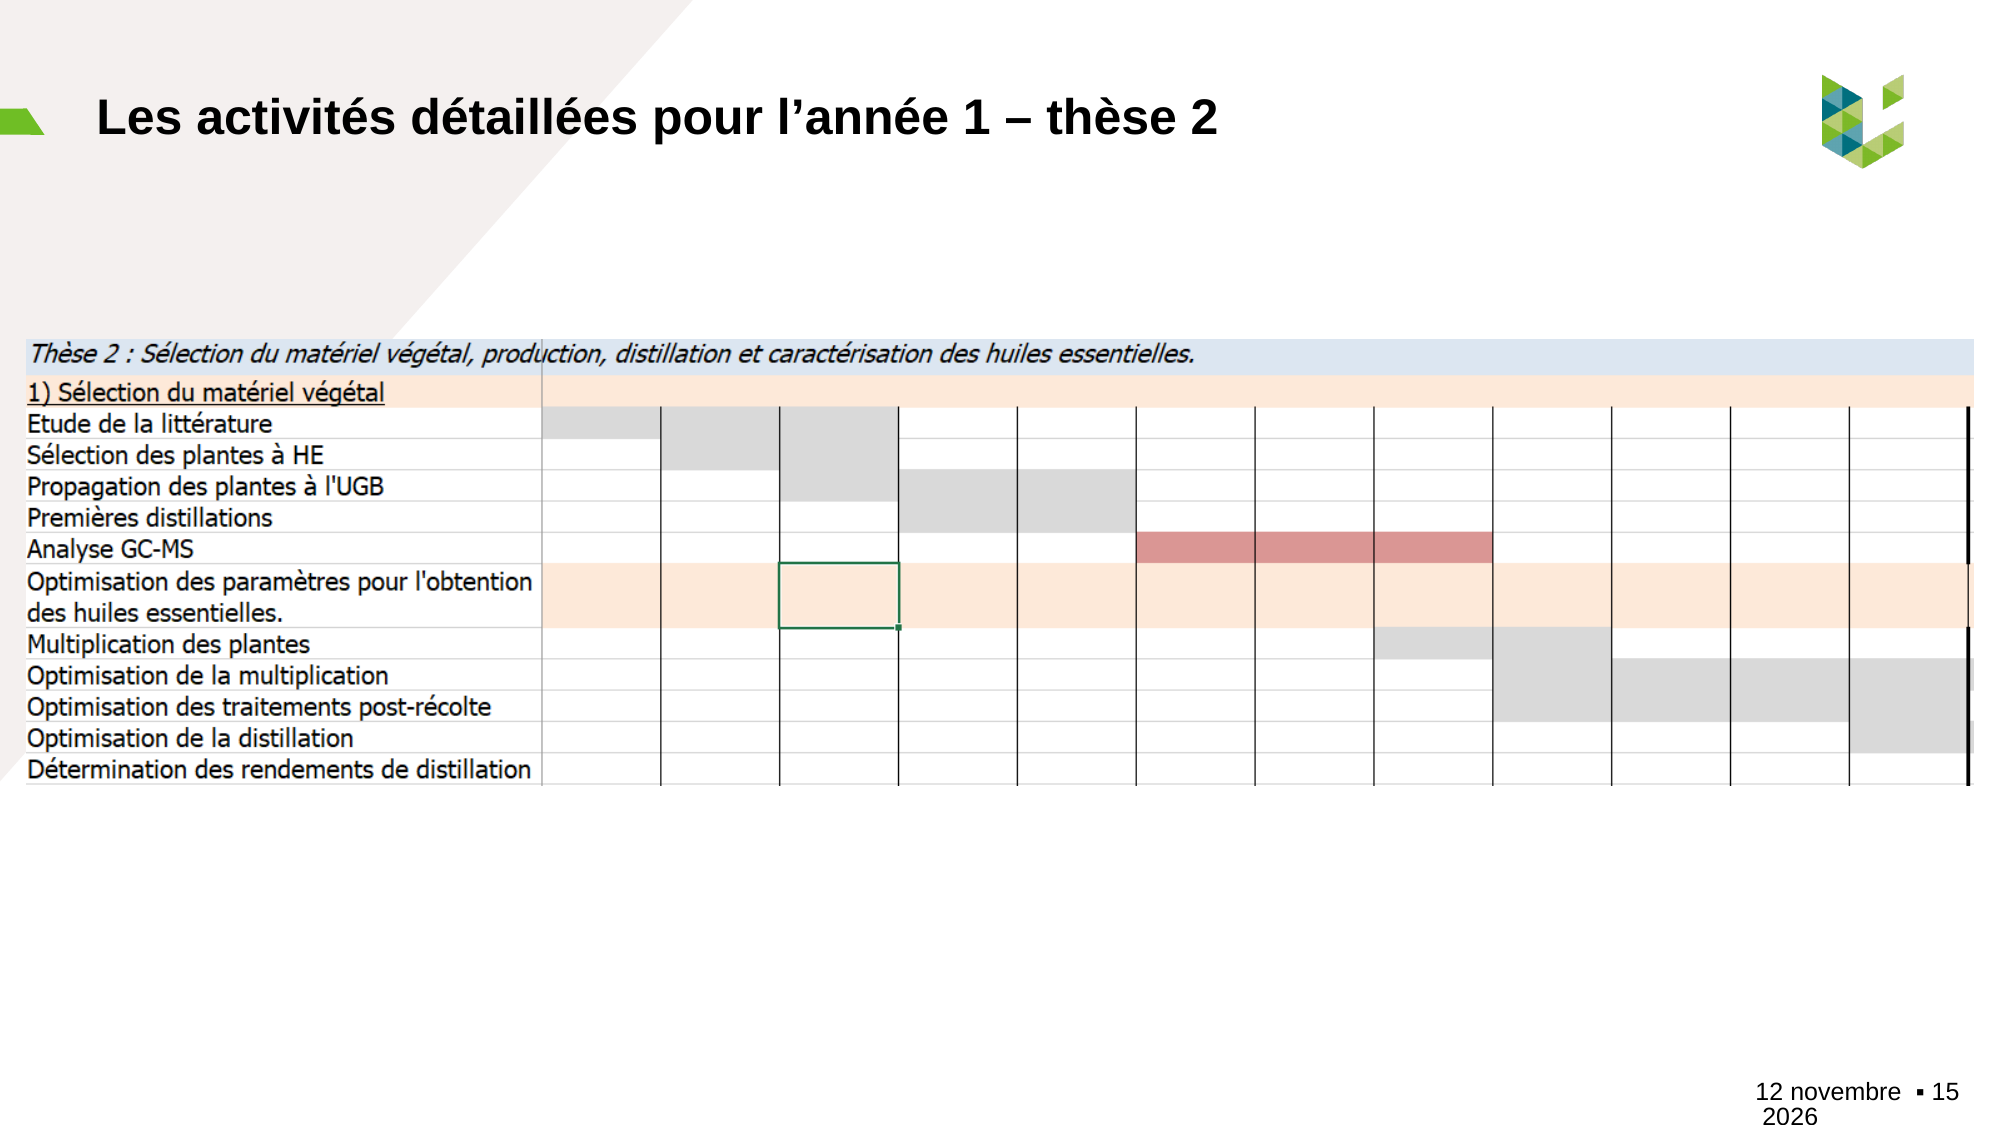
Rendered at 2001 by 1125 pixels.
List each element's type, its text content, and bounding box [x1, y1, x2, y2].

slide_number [1740, 1056, 1900, 1125]
picture [26, 339, 1974, 786]
picture [1803, 39, 1921, 227]
title Les activités détaillées pour l’année 1 – thèse 2 [96, 91, 1741, 306]
slide_number ▪︎ 15 [1900, 1056, 2000, 1125]
